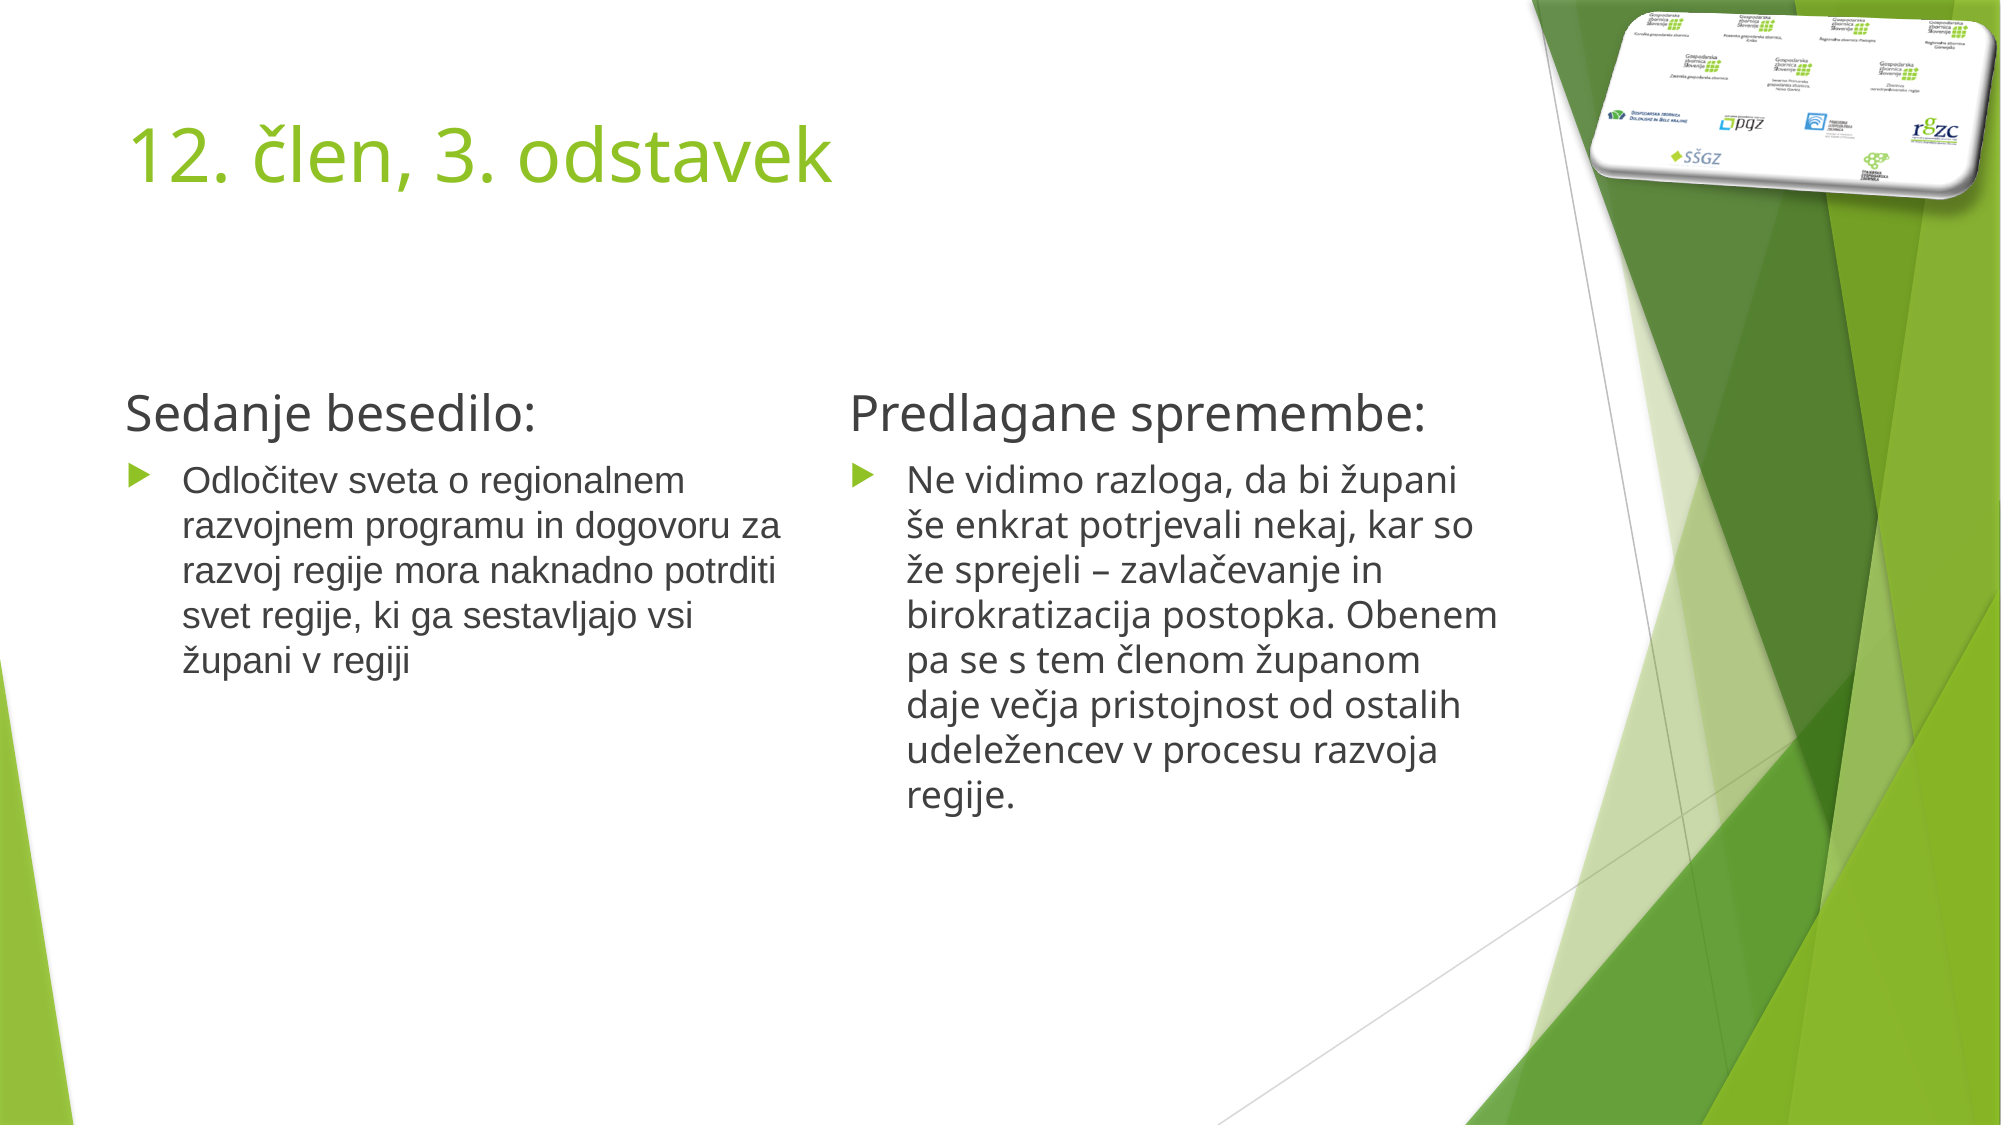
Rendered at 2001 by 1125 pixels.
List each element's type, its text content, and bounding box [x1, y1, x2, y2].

list Sedanje besedilo: [110, 354, 798, 448]
list Predlagane spremembe: [834, 354, 1522, 448]
list Ne vidimo razloga, da bi župani še enkrat potrjevali nekaj, kar so že sprejeli – zavlačevanje in birokratizacija postopka. Obenem pa se s tem členom županom daje večja pristojnost od ostalih udeležencev v procesu razvoja regije. [834, 448, 1522, 991]
title 12. člen, 3. odstavek [111, 99, 1522, 317]
list Odločitev sveta o regionalnem razvojnem programu in dogovoru za razvoj regije mora naknadno potrditi svet regije, ki ga sestavljajo vsi župani v regiji [110, 448, 798, 991]
picture [1559, 0, 2000, 238]
